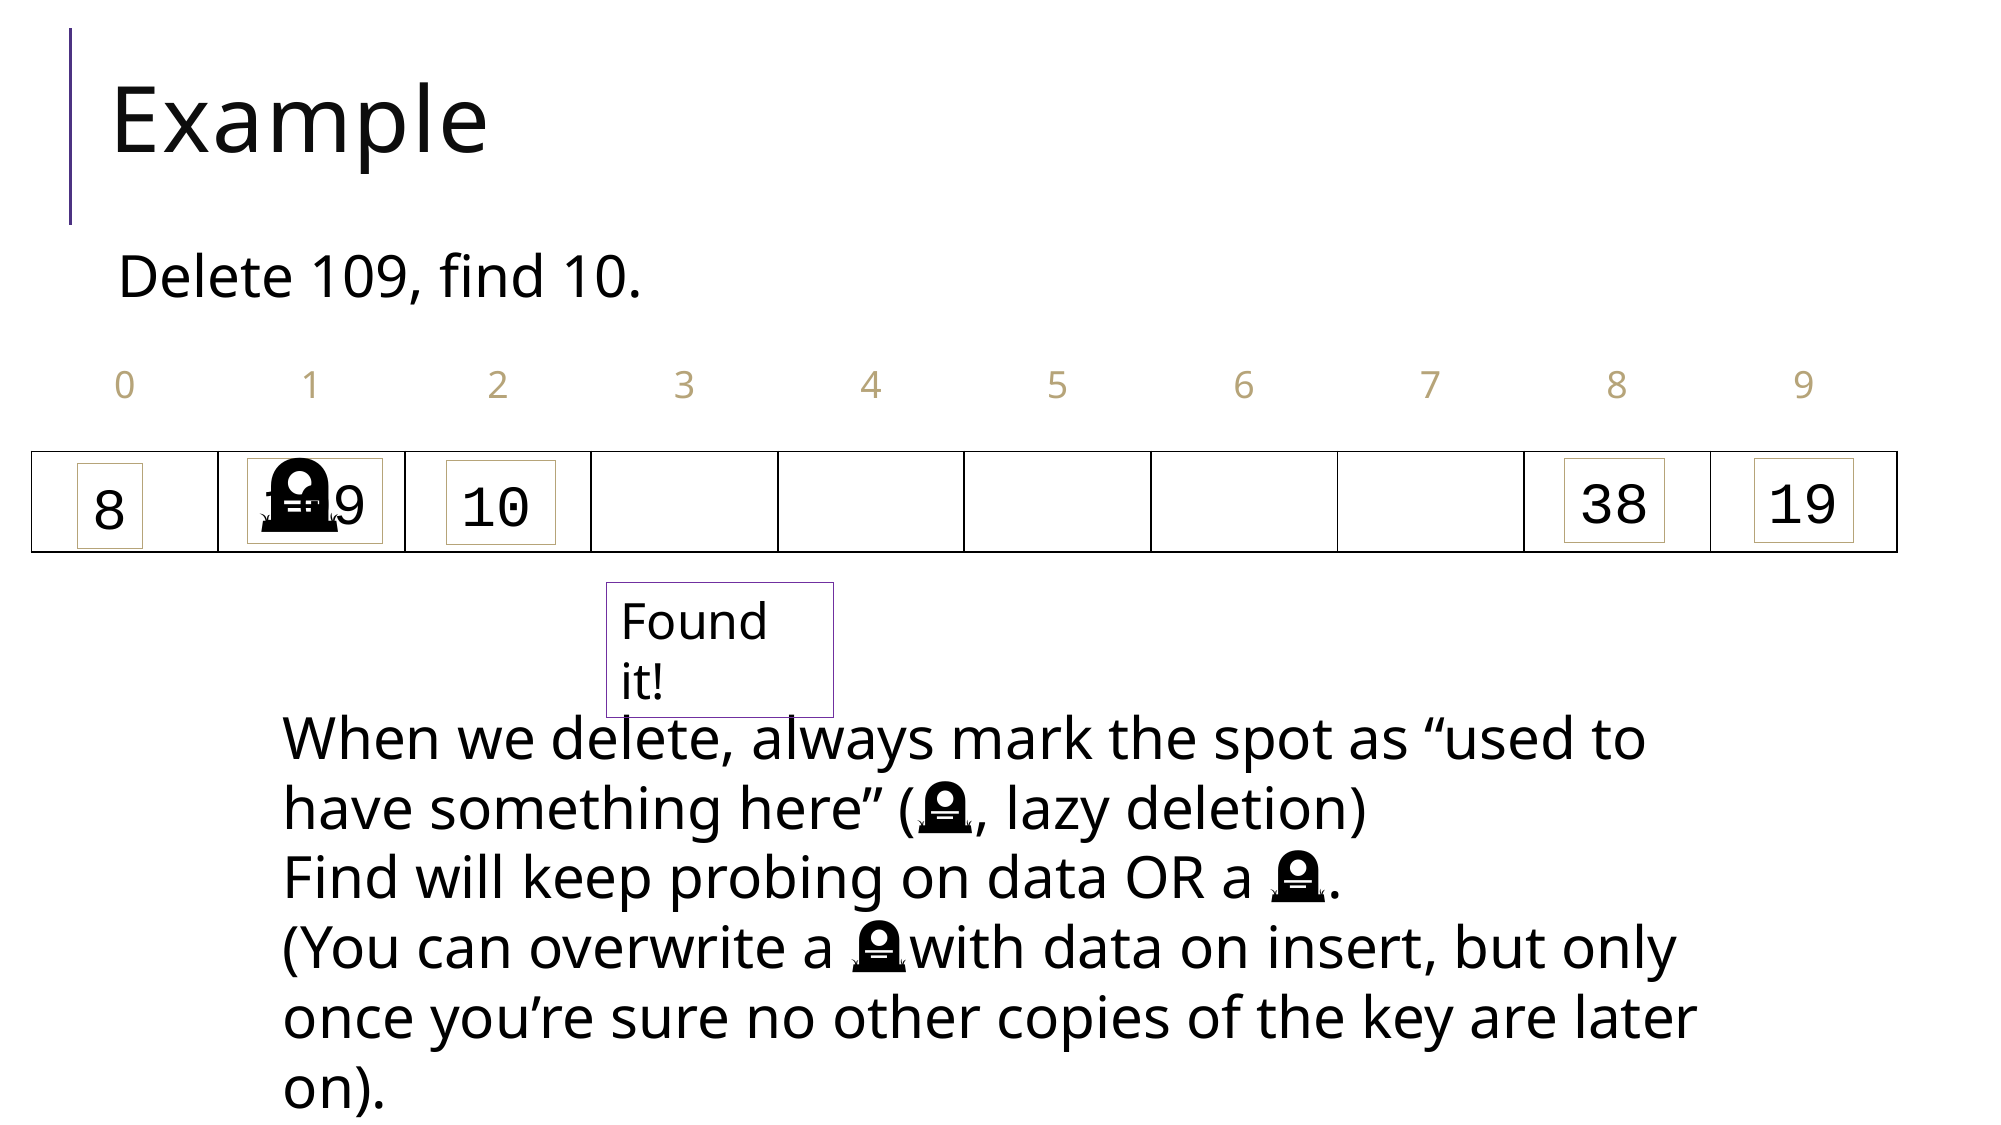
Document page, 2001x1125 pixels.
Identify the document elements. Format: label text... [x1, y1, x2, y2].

table_cell [219, 452, 243, 551]
text_box Found it! [606, 582, 834, 718]
table_header 9 [1711, 352, 1896, 451]
table_cell [1711, 452, 1896, 551]
text_box 19 [1754, 458, 1854, 543]
text_box 🪦 [243, 436, 384, 551]
table_header 0 [32, 352, 217, 451]
table_header 3 [592, 352, 777, 451]
text_box When we delete, always mark the spot as “used to have something here” (🪦, lazy deletion) Find will keep probing on data OR a 🪦. (You can overwrite a 🪦with data on insert, but only once you’re sure no other copies of the key are later on). [268, 693, 1754, 1125]
text_box 38 [1564, 458, 1665, 543]
text_box 10 [446, 460, 556, 545]
table_header 5 [965, 352, 1150, 451]
table_cell [1525, 452, 1710, 551]
text_box 8 [77, 463, 143, 549]
table_cell [965, 452, 1150, 551]
table_cell [592, 452, 777, 551]
table_cell [406, 452, 590, 551]
table_cell [1152, 452, 1337, 551]
table_header 2 [406, 352, 590, 451]
table_cell [384, 452, 404, 551]
title Example [94, 43, 1930, 210]
table_cell [32, 452, 217, 551]
table_cell [1338, 452, 1523, 551]
table_header 4 [779, 352, 963, 451]
list Delete 109, find 10. [94, 240, 1930, 1035]
table_header 7 [1338, 352, 1523, 451]
table_header 6 [1152, 352, 1337, 451]
table_header 1 [219, 352, 404, 451]
table_cell [779, 452, 963, 551]
table_header 8 [1525, 352, 1710, 451]
